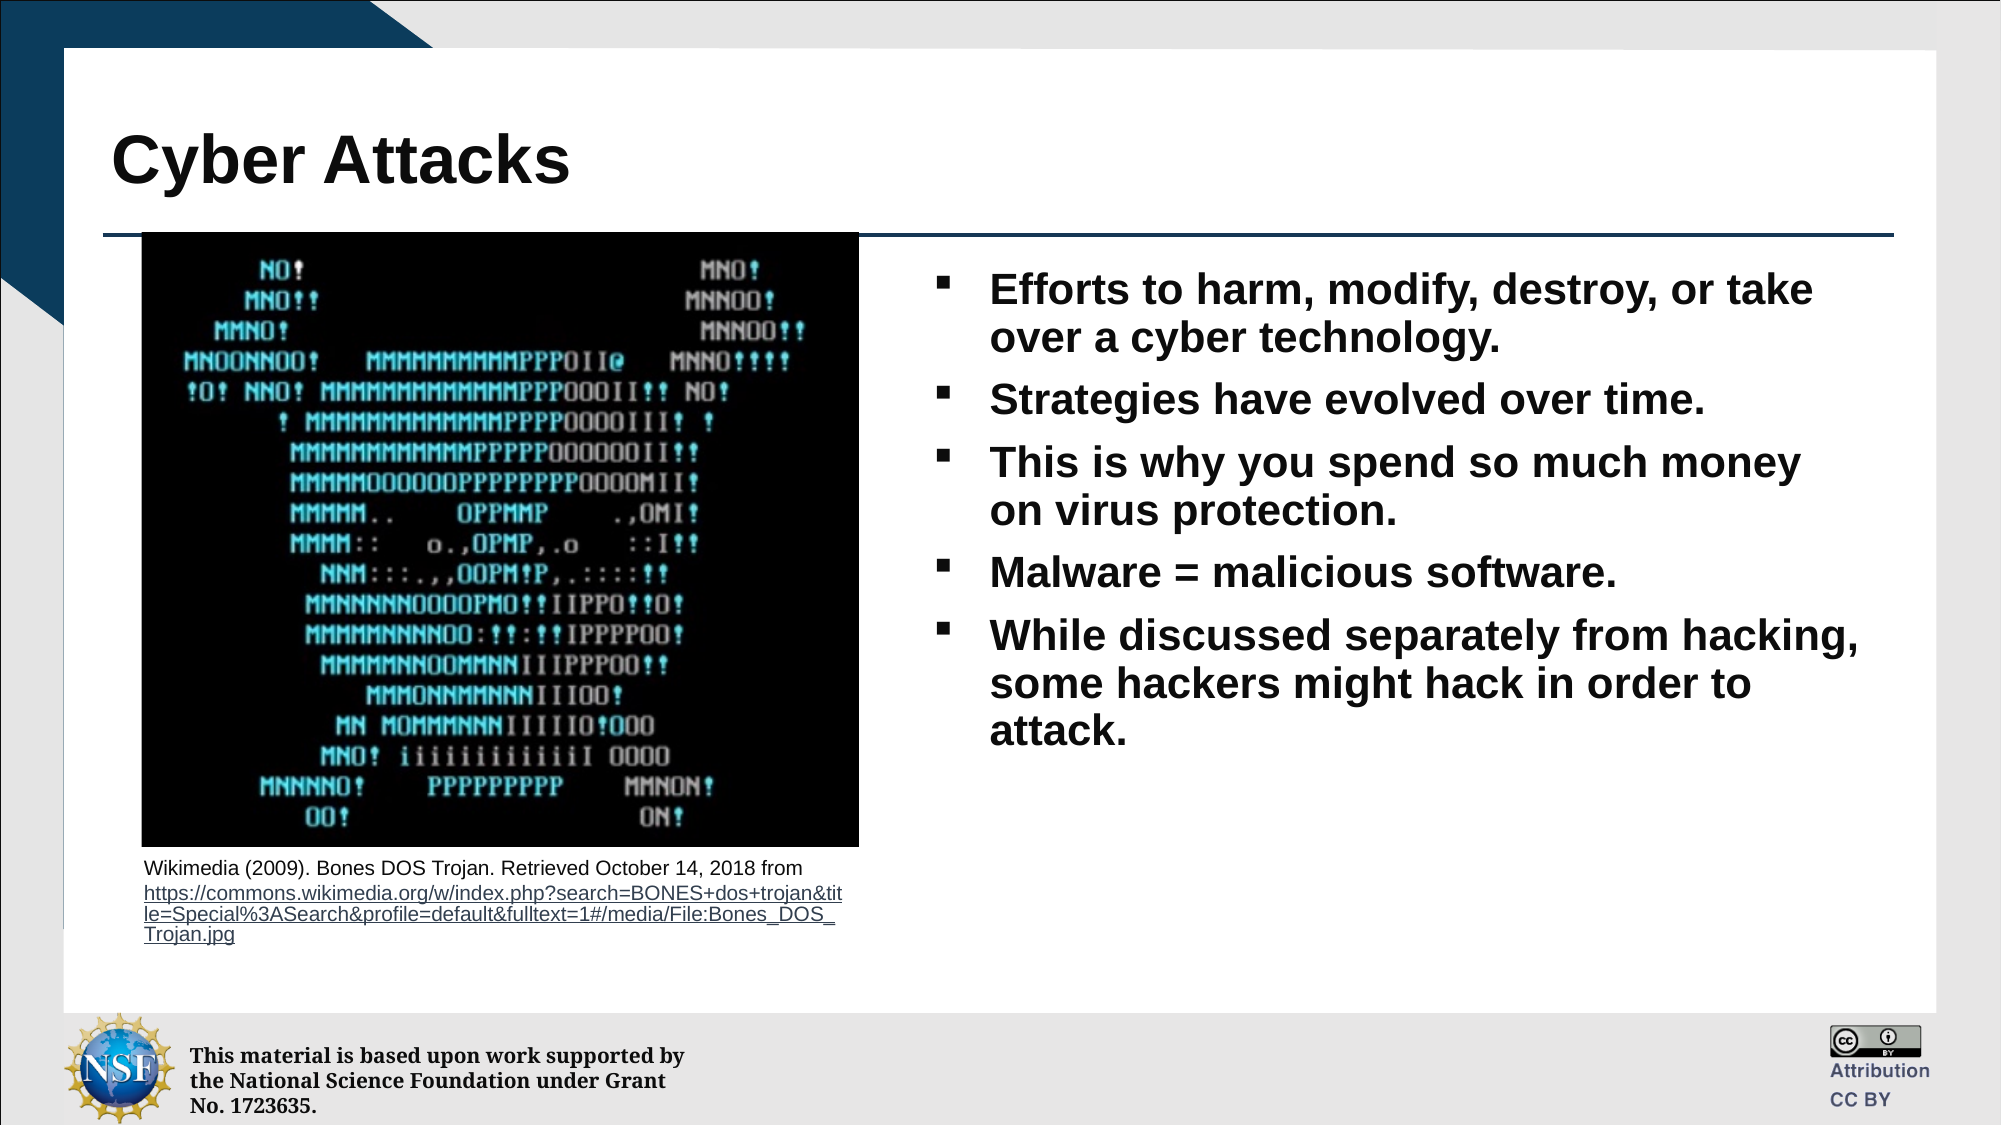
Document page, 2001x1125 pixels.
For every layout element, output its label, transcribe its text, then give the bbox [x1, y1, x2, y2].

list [141, 232, 859, 848]
list Efforts to harm, modify, destroy, or take over a cyber technology. Strategies have evolved over time. This is why you spend so much money on virus protection. Malware = malicious software. While discussed separately from hacking, some hackers might hack in order to attack. [918, 259, 1876, 848]
title Cyber Attacks [96, 88, 1904, 236]
text_box Wikimedia (2009). Bones DOS Trojan. Retrieved October 14, 2018 from https://commons.wikimedia.org/w/index.php?search=BONES+dos+trojan&title=Special%3ASearch&profile=default&fulltext=1#/media/File:Bones_DOS_Trojan.jpg [129, 847, 859, 937]
picture [1824, 1018, 1936, 1113]
picture [62, 1010, 176, 1125]
